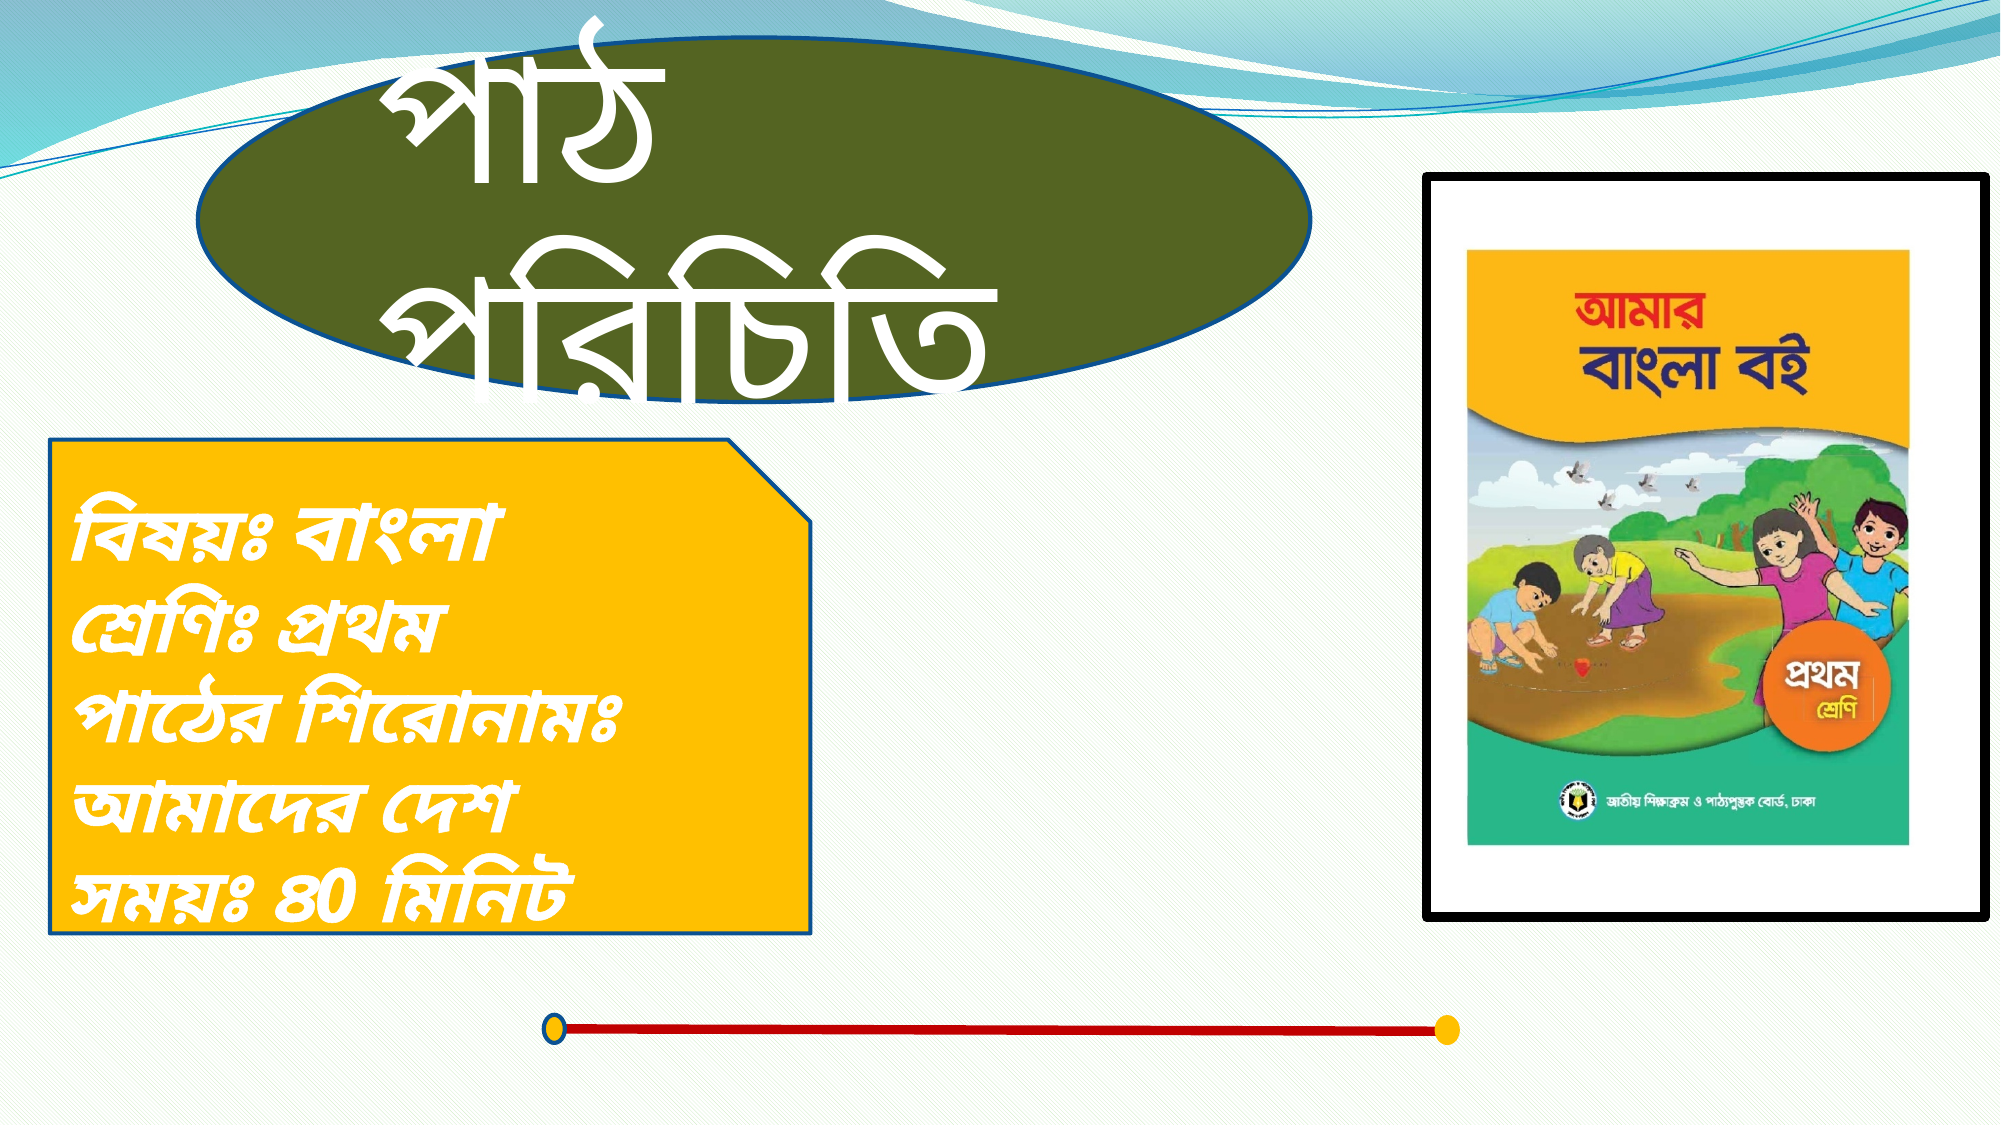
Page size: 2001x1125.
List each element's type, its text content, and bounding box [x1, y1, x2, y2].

text_box পাঠ পরিচিতি [195, 35, 1313, 405]
text_box [1435, 1015, 1460, 1046]
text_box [564, 1028, 1438, 1032]
picture [1430, 180, 1981, 913]
text_box [541, 1012, 567, 1045]
text_box বিষয়ঃ বাংলা শ্রেণিঃ প্রথম পাঠের শিরোনামঃ আমাদের দেশ সময়ঃ ৪0 মিনিট [47, 437, 813, 936]
